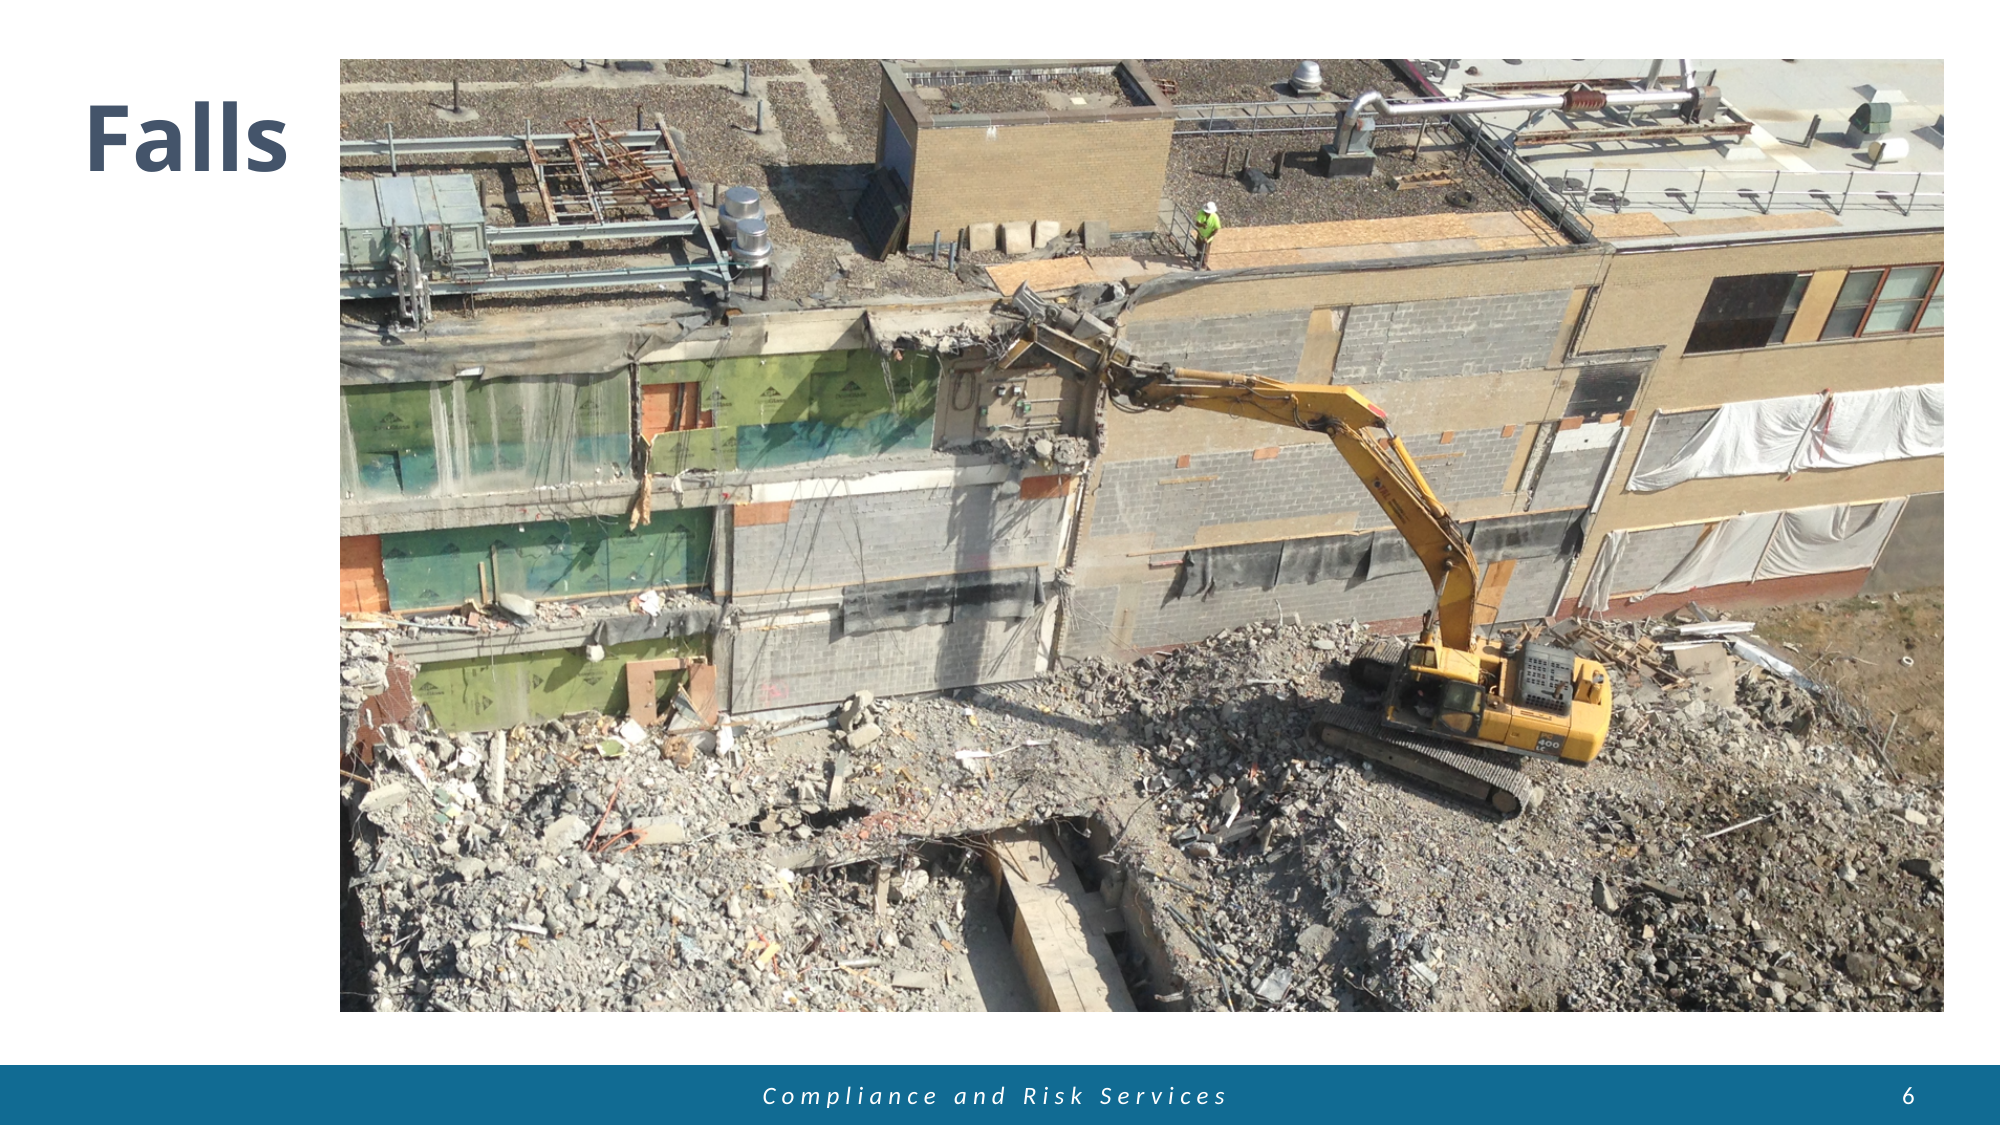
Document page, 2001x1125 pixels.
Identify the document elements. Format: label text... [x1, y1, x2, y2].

picture [340, 59, 1944, 1013]
title Falls [67, 32, 1793, 250]
